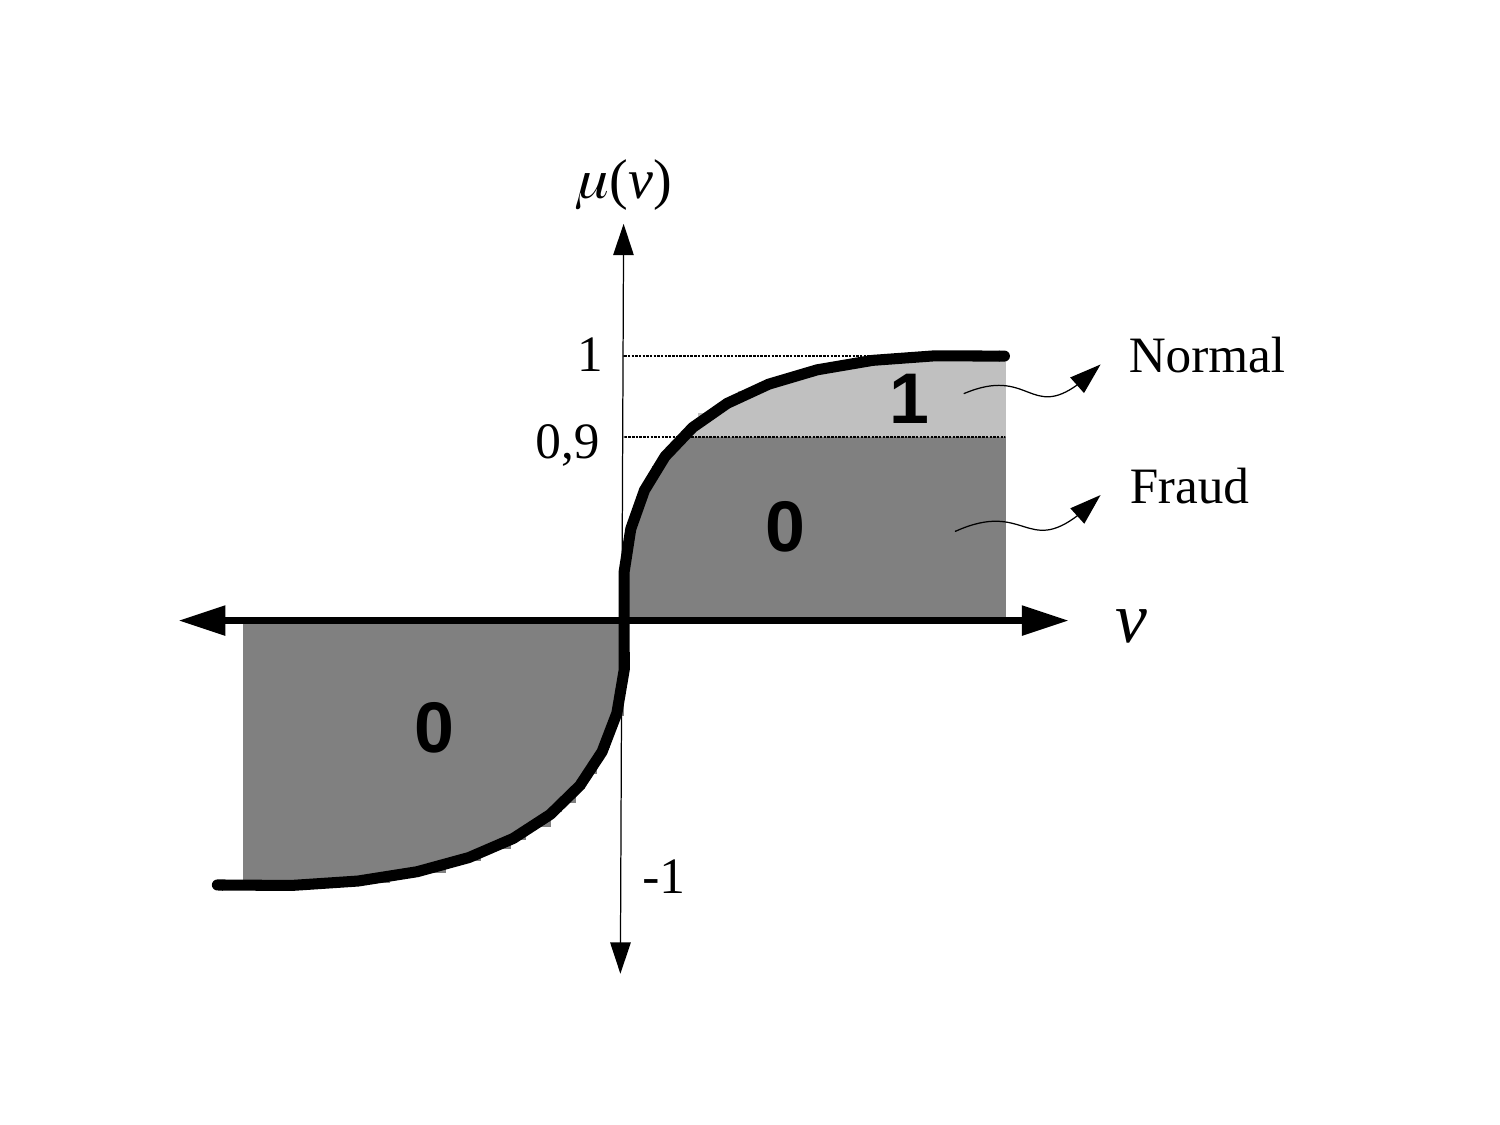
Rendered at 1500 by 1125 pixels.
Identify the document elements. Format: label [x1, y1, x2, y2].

text_box [124, 137, 1350, 1013]
